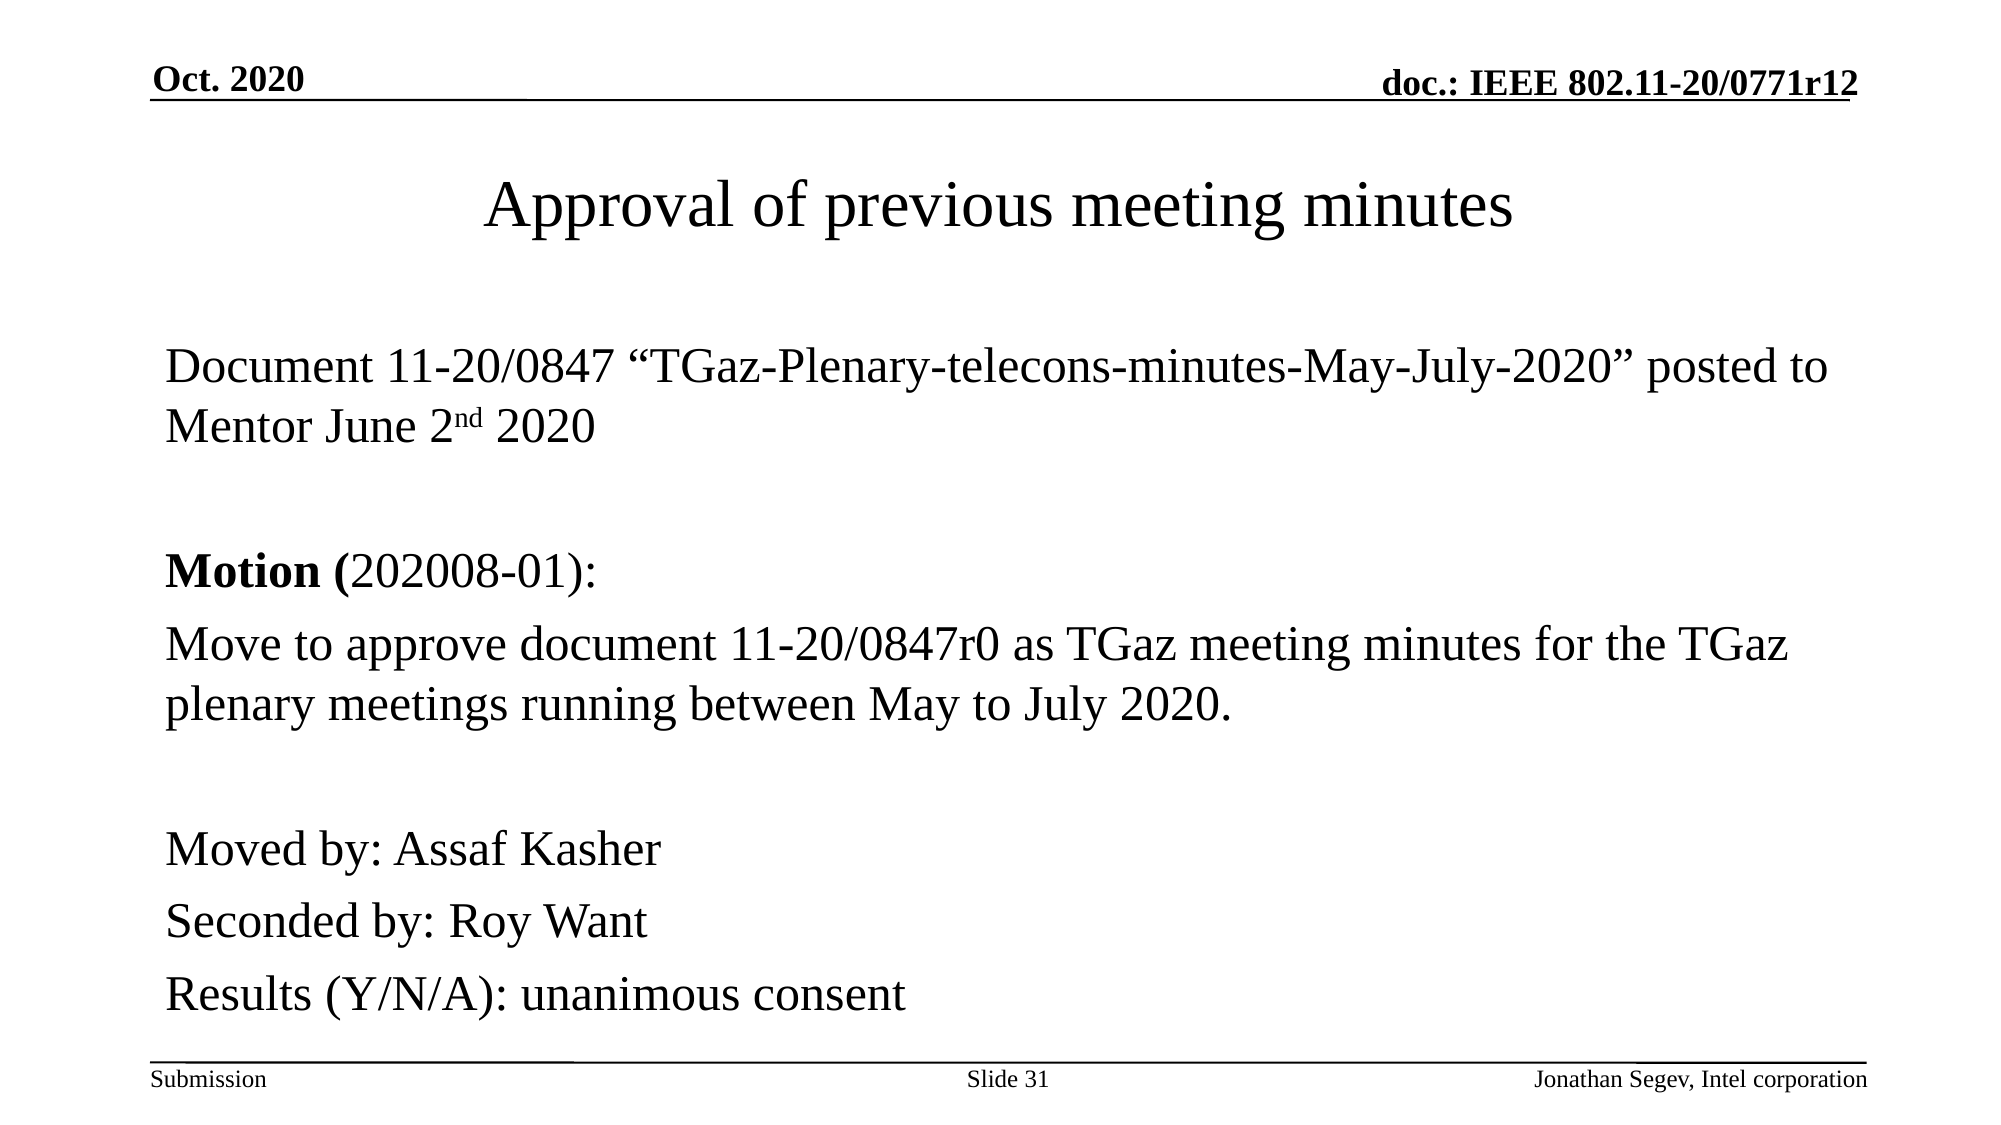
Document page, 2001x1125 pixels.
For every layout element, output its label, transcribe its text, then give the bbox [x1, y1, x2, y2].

list Document 11-20/0847 “TGaz-Plenary-telecons-minutes-May-July-2020” posted to Mentor June 2nd 2020 Motion (202008-01): Move to approve document 11-20/0847r0 as TGaz meeting minutes for the TGaz plenary meetings running between May to July 2020. Moved by: Assaf Kasher Seconded by: Roy Want Results (Y/N/A): unanimous consent [149, 324, 1850, 1000]
slide_number Slide 31 [950, 1061, 1067, 1123]
title Approval of previous meeting minutes [149, 112, 1850, 288]
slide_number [152, 54, 563, 100]
footer Jonathan Segev, Intel corporation [1171, 1061, 1869, 1093]
